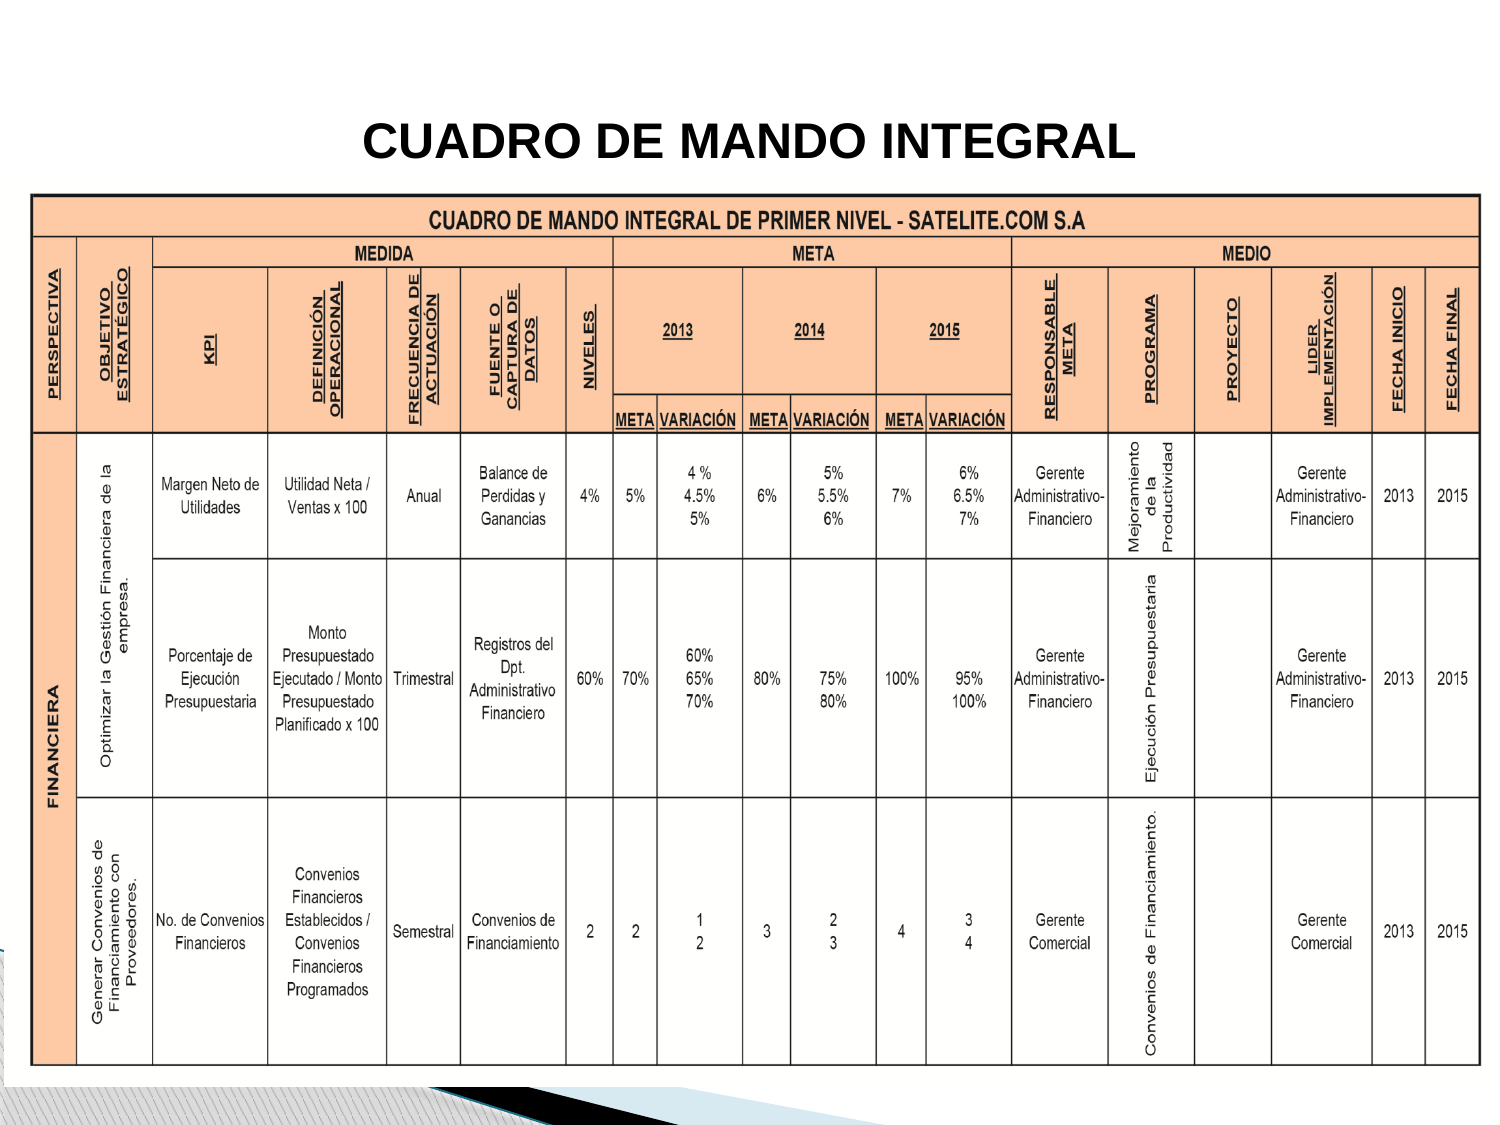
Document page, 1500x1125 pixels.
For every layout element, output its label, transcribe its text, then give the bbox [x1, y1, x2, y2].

picture [4, 172, 1500, 1087]
title CUADRO DE MANDO INTEGRAL [75, 45, 1425, 172]
